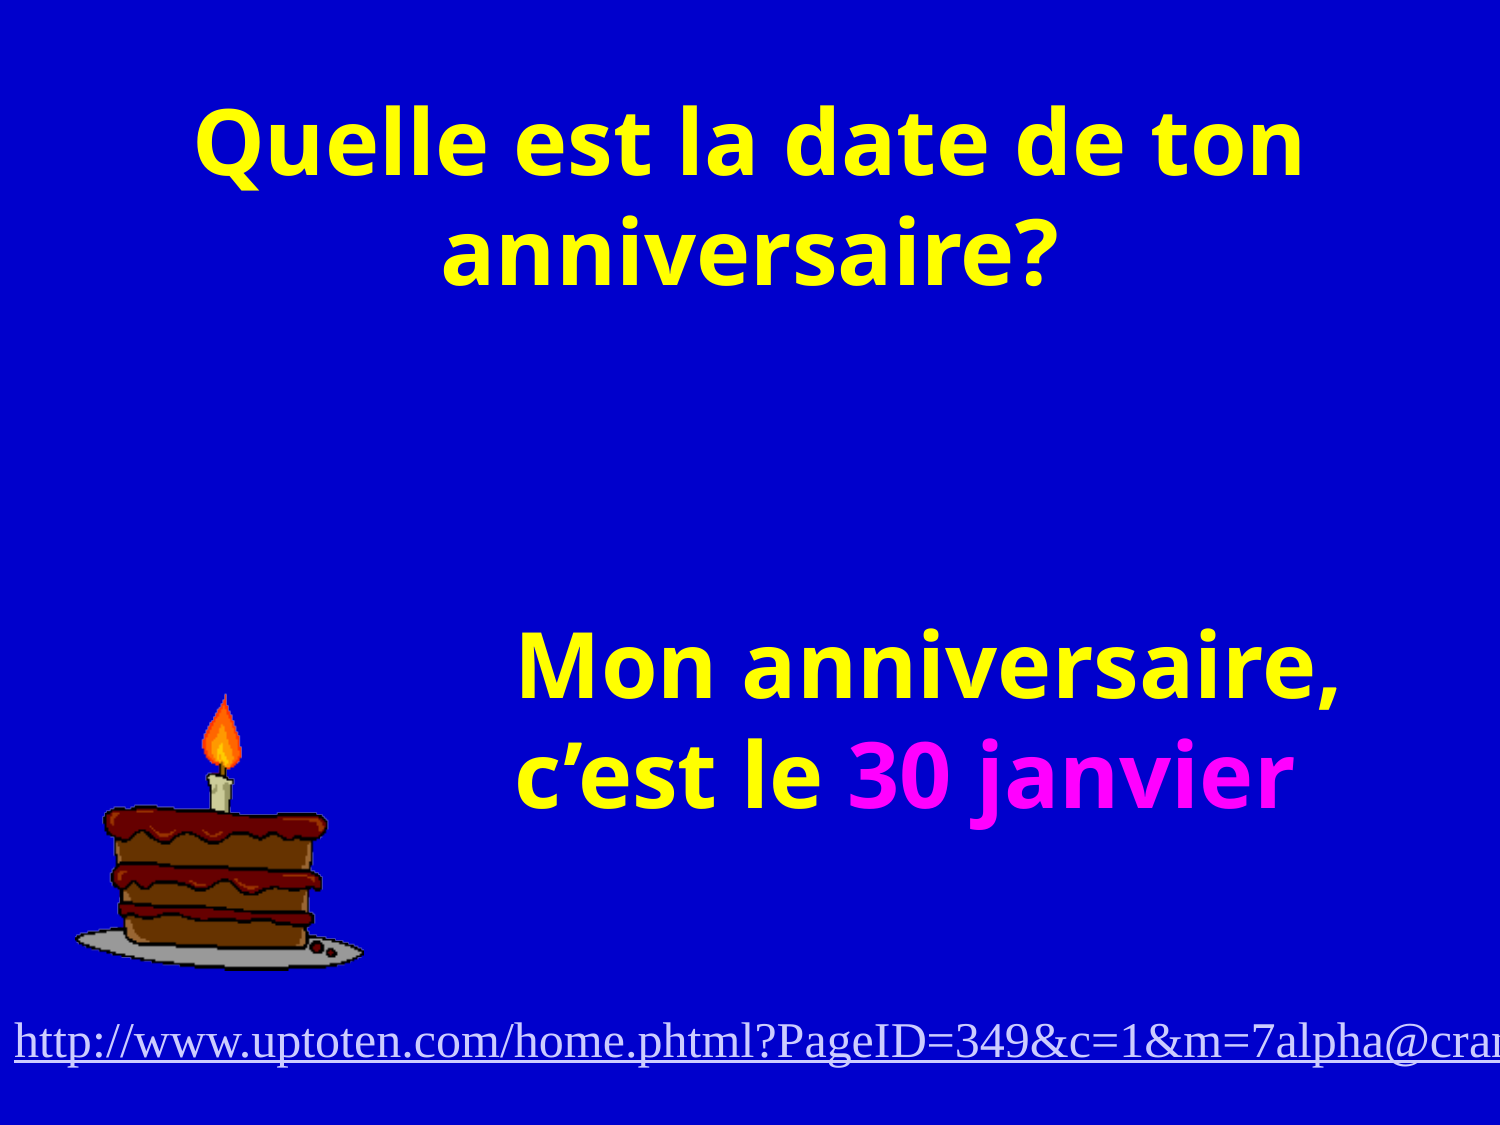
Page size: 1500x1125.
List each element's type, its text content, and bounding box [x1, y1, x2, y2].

text_box Mon anniversaire, c’est le 30 janvier [499, 599, 1413, 835]
title Quelle est la date de ton anniversaire? [112, 99, 1388, 288]
picture [74, 687, 364, 971]
text_box http://www.uptoten.com/home.phtml?PageID=349&c=1&m=7alpha@cranbornemid.dorset.sch.uk [0, 999, 1500, 1075]
